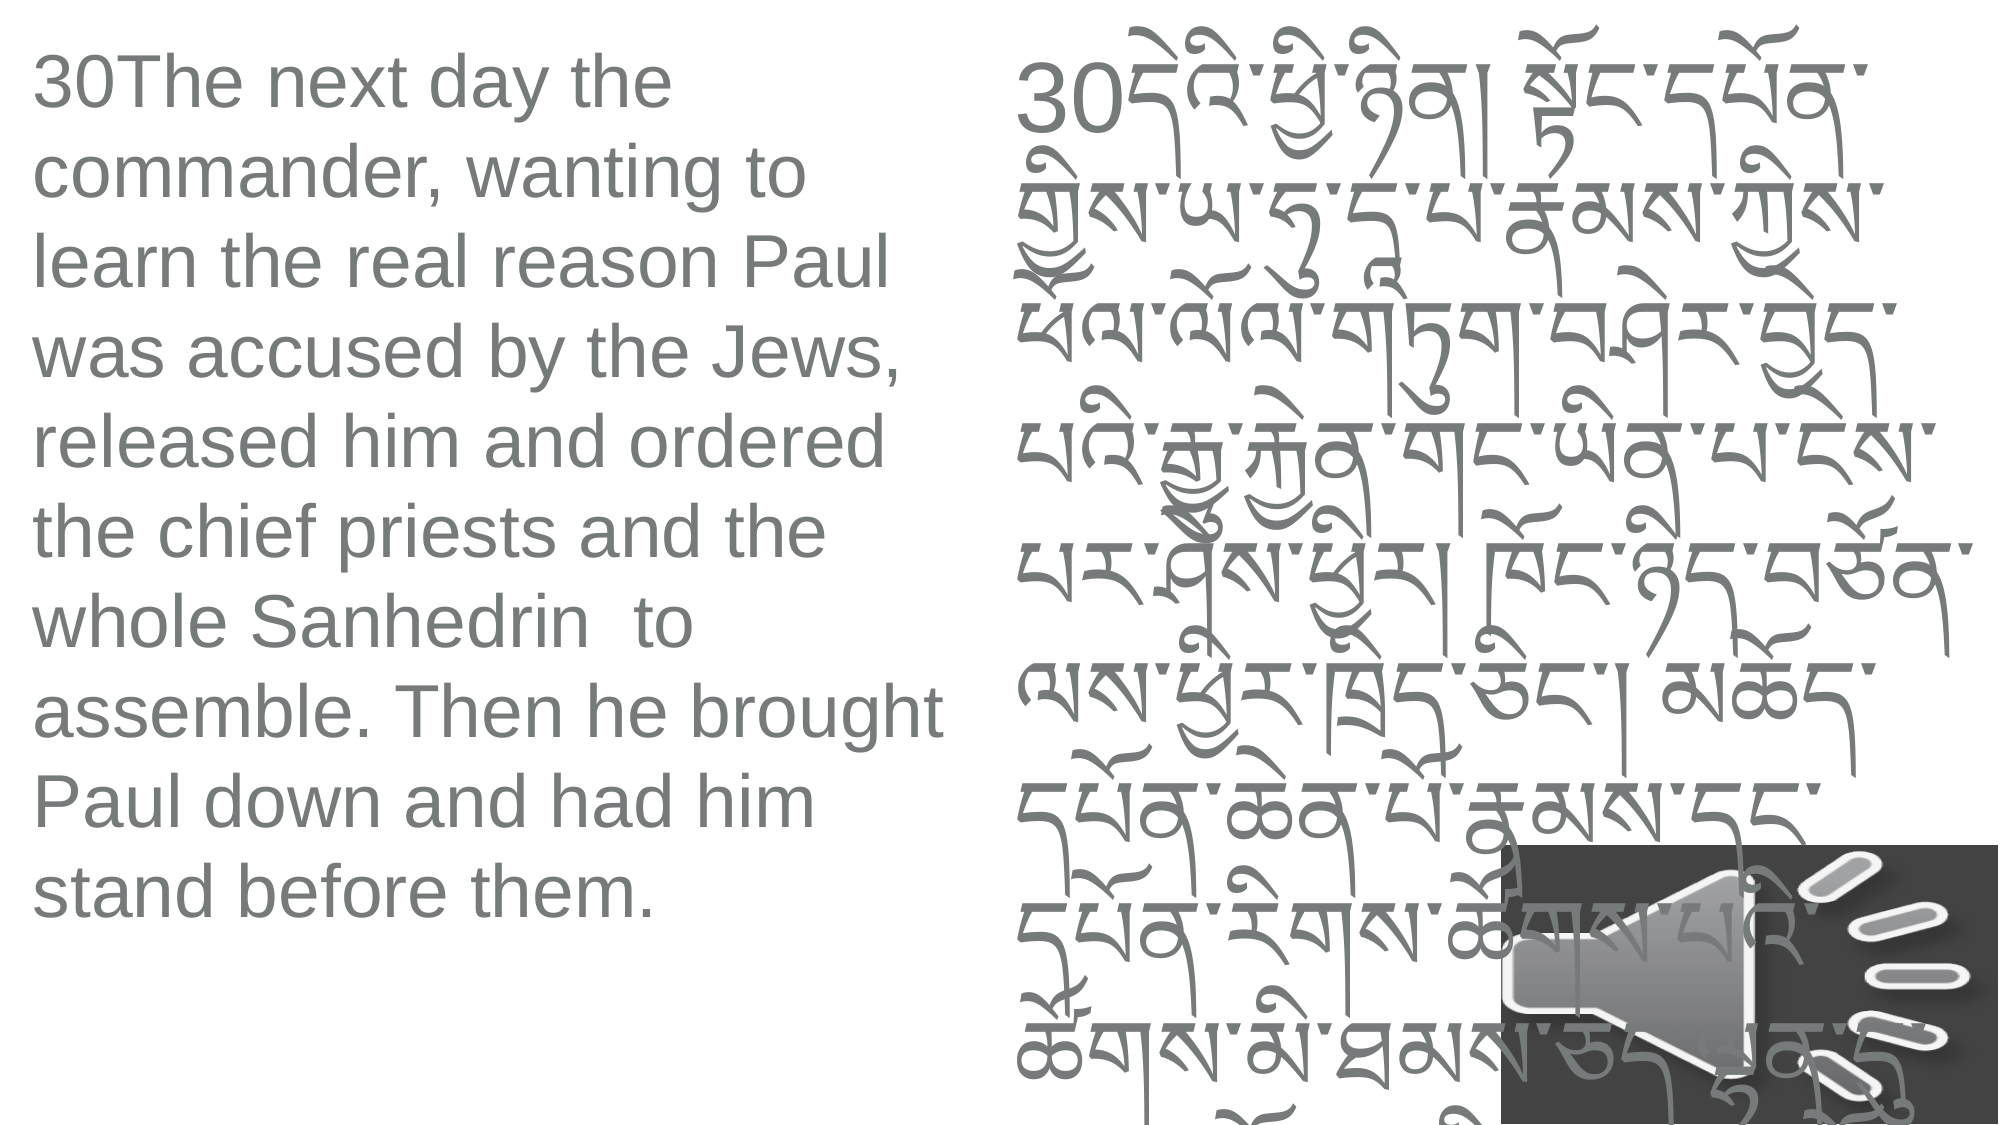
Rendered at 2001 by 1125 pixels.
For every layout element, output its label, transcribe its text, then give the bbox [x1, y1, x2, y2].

picture [1500, 843, 2000, 1125]
text_box 30The next day the commander, wanting to learn the real reason Paul was accused by the Jews, released him and ordered the chief priests and the whole Sanhedrin to assemble. Then he brought Paul down and had him stand before them. [18, 24, 973, 1101]
text_box 30དེའི་ཕྱི༌ཉིན། སྟོང་དཔོན་གྱིས་ཡ་ཧུ་དཱ་པ་རྣམས་ཀྱིས་ཕོལ་ལོལ་གཏུག་བཤེར་བྱེད་པའི་རྒྱུ་རྐྱེན་གང་ཡིན་པ་ངེས་པར་ཤེས་ཕྱིར། ཁོང་ཉིད་བཙོན་ལས་ཕྱིར་ཁྲིད༌ཅིང༌། མཆོད་དཔོན་ཆེན་པོ་རྣམས་དང་དཔོན་རིགས་ཚོགས་པའི་ཚོགས་མི་ཐམས་ཅད་ལྷན་དུ་འདུ་དགོས་པའི་བཀའ་བསྒོས་པ༌དང༌། ཕོལ་ལོལ་ཡང་དེ་རྣམས་ཀྱི་མདུན་དུ་ཁྲིད་དེ་ཡར་བསླངས་པའོ།། [999, 24, 2000, 1101]
